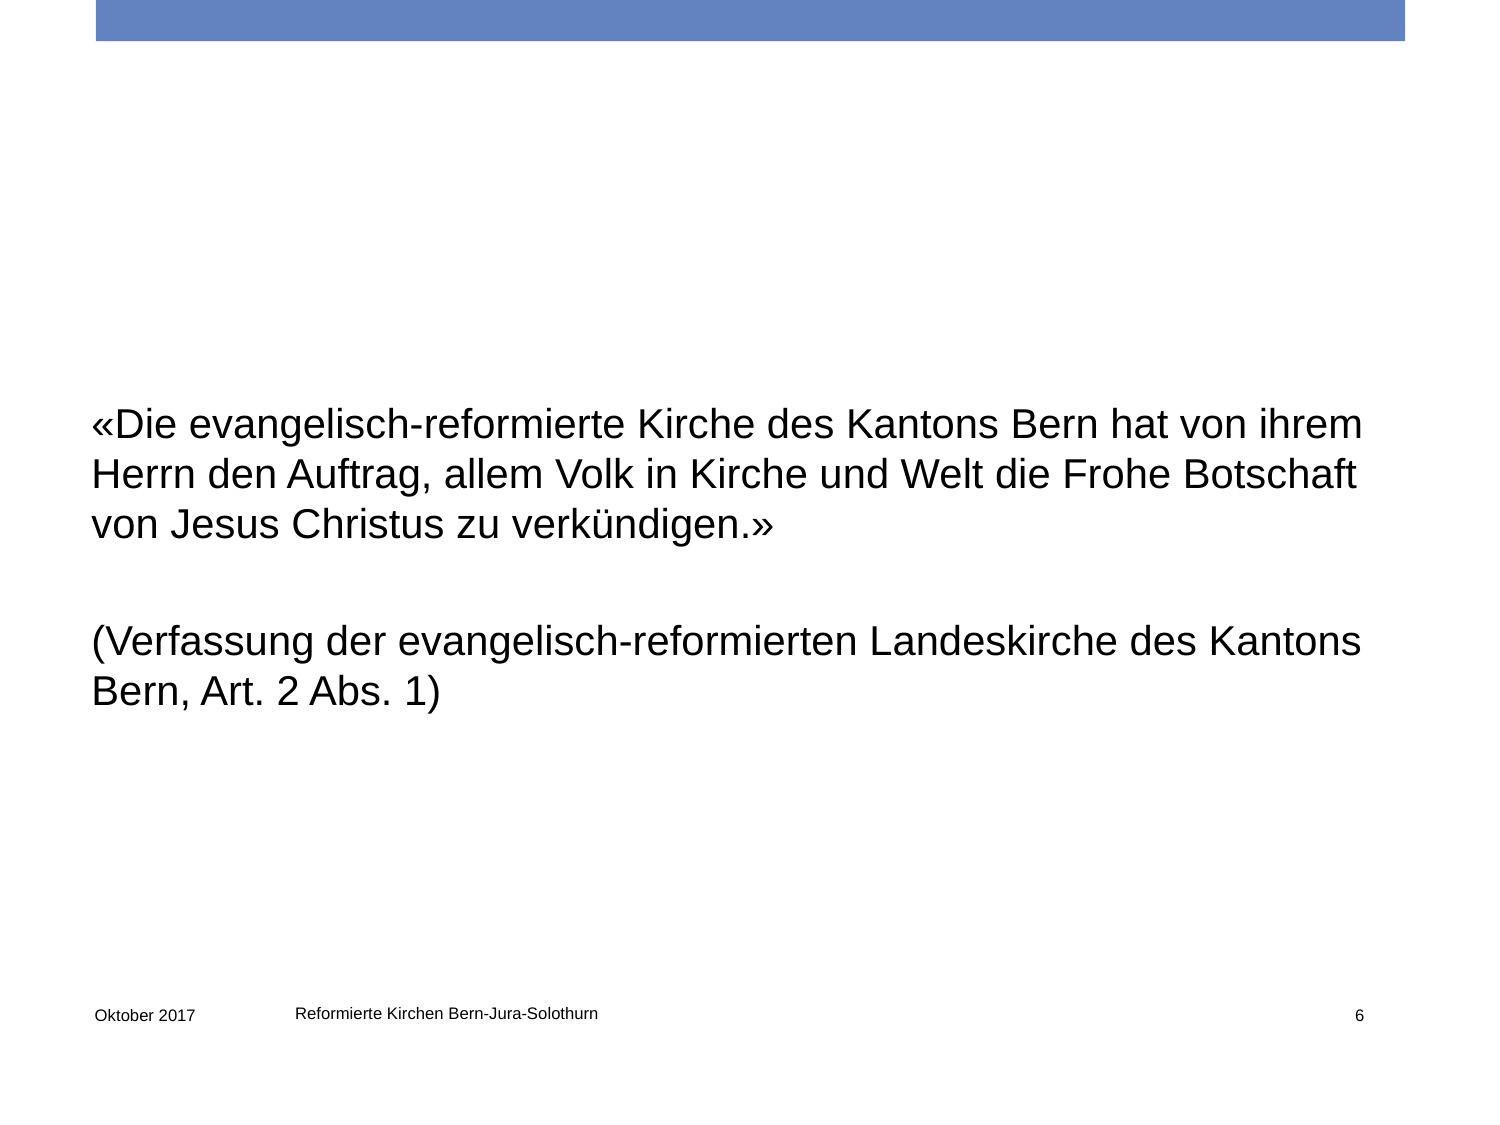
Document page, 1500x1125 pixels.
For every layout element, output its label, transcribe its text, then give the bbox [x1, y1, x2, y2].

footer Reformierte Kirchen Bern-Jura-Solothurn [295, 993, 1182, 1024]
list «Die evangelisch-reformierte Kirche des Kantons Bern hat von ihrem Herrn den Auftrag, allem Volk in Kirche und Welt die Frohe Botschaft von Jesus Christus zu verkündigen.» (Verfassung der evangelisch-reformierten Landeskirche des Kantons Bern, Art. 2 Abs. 1) [91, 397, 1405, 912]
slide_number Oktober 2017 [94, 995, 213, 1025]
slide_number 6 [1246, 995, 1365, 1025]
